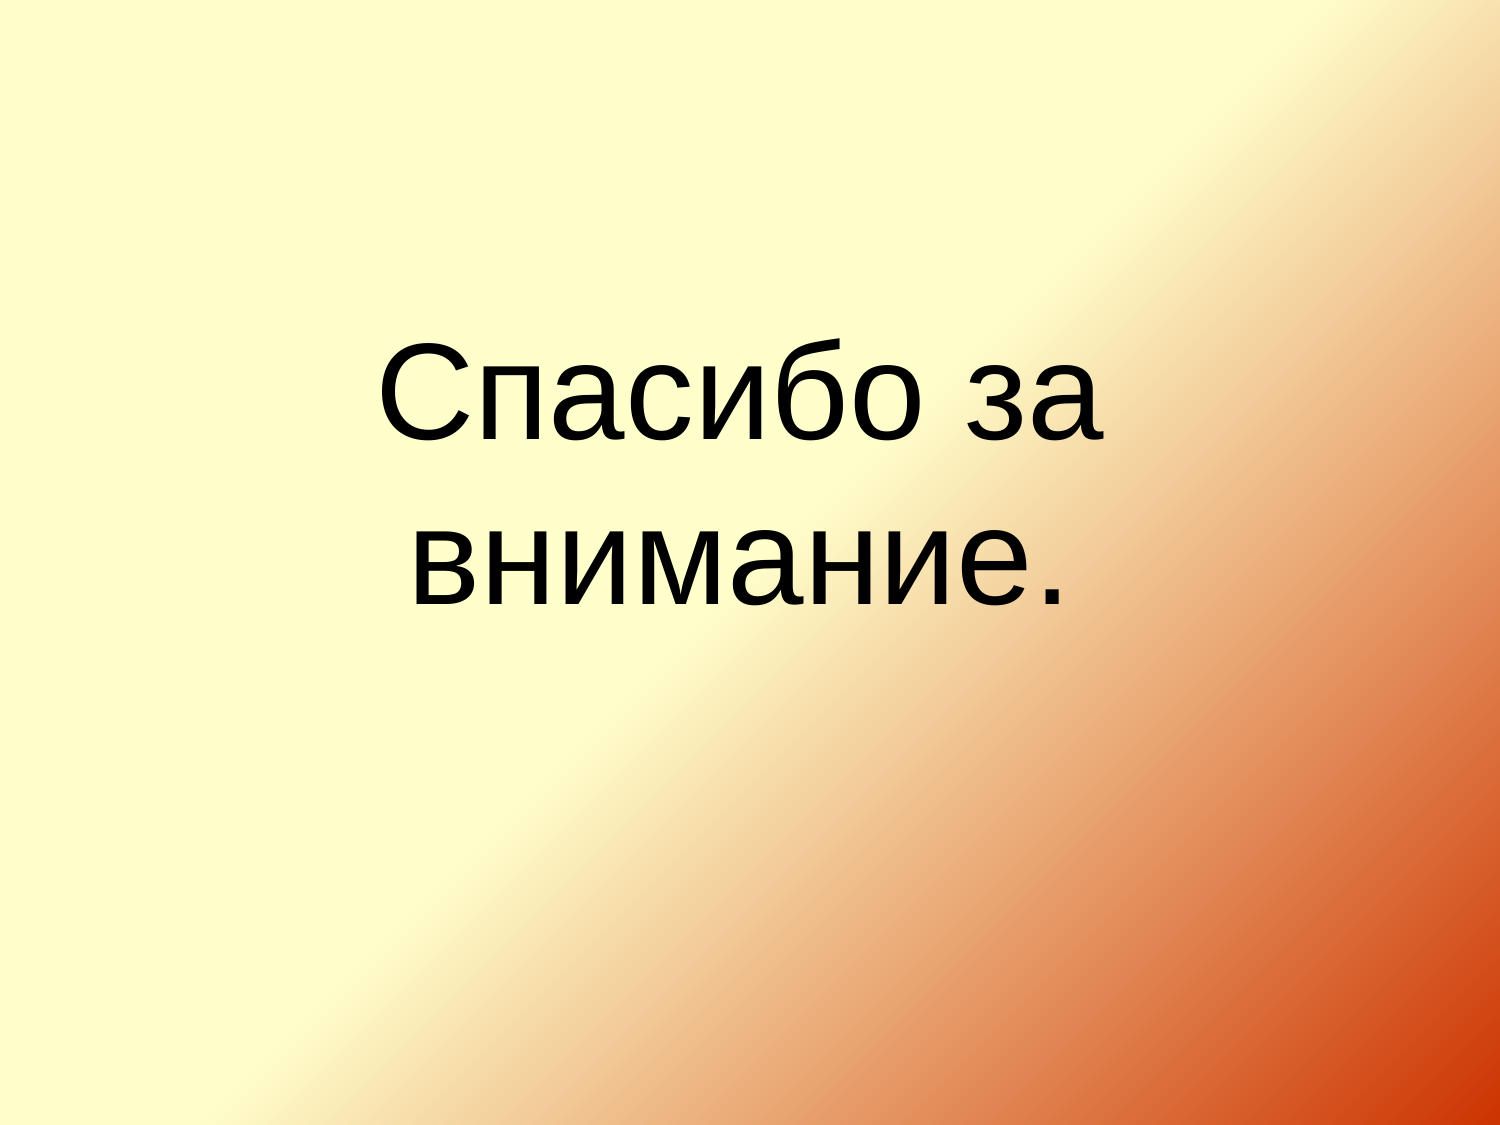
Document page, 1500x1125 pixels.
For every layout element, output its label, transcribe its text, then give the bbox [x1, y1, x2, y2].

title Спасибо за внимание. [64, 42, 1416, 892]
